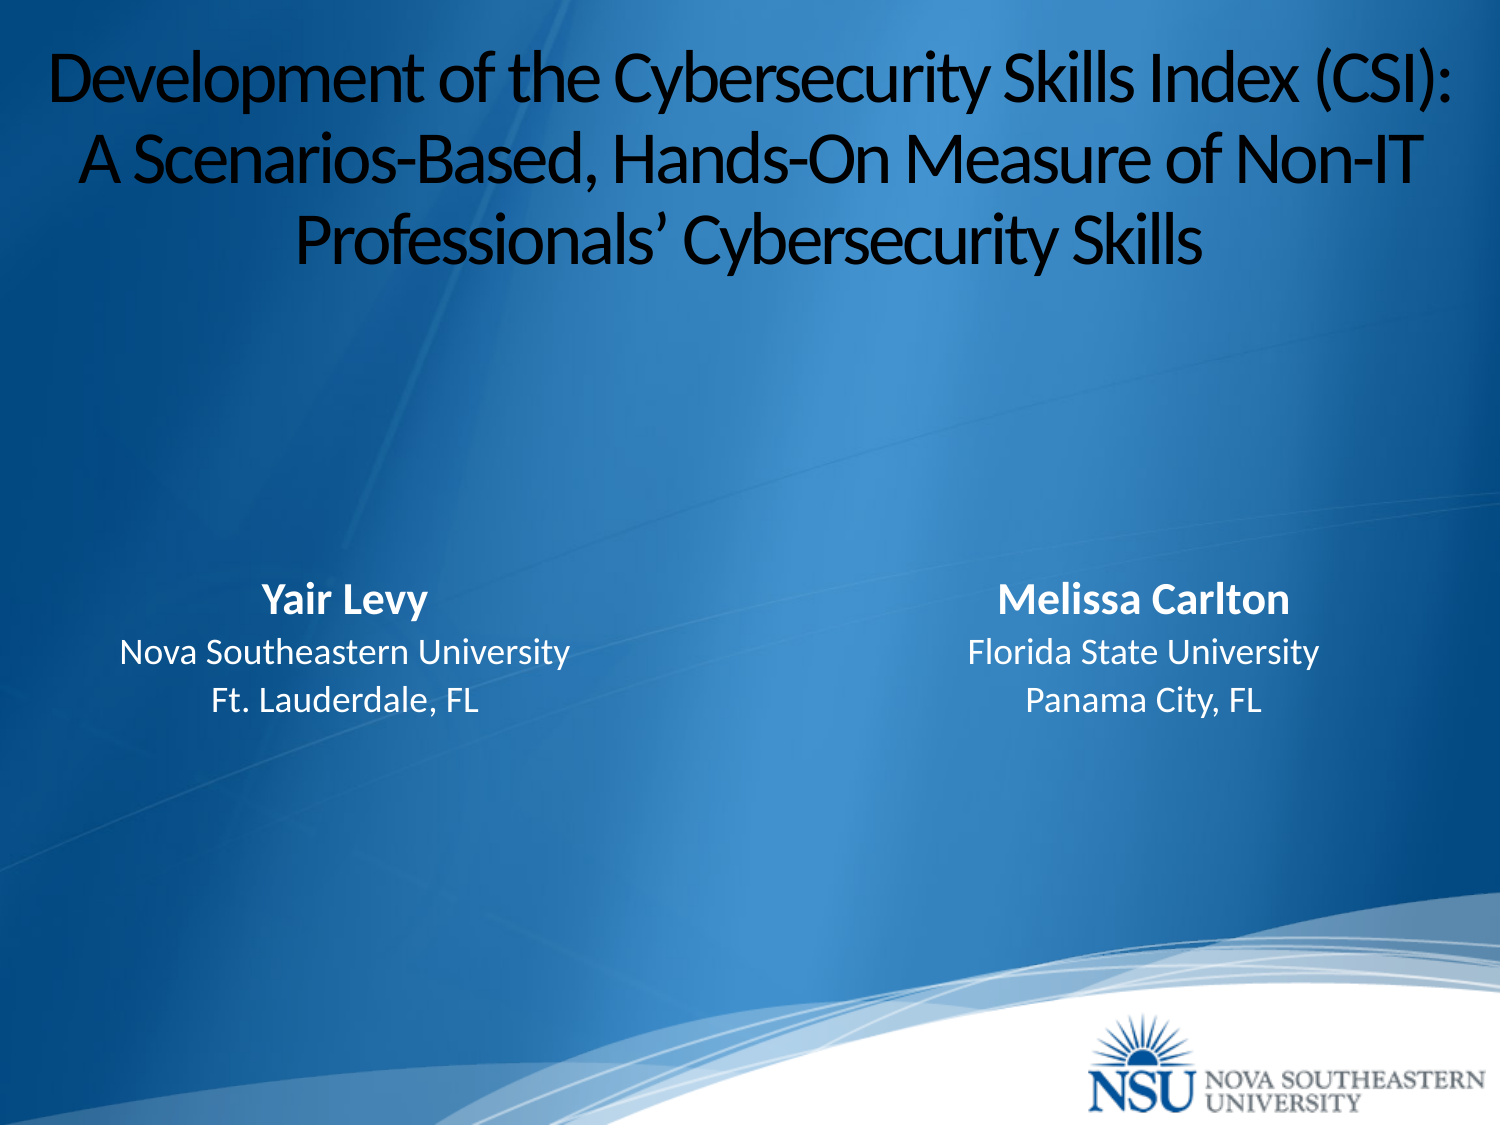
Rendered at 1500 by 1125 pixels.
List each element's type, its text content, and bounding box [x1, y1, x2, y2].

title Development of the Cybersecurity Skills Index (CSI): A Scenarios-Based, Hands-On Measure of Non-IT Professionals’ Cybersecurity Skills [24, 37, 1475, 283]
text_box Yair Levy Nova Southeastern University Ft. Lauderdale, FL [1, 574, 689, 800]
picture [0, 0, 1500, 1125]
list Melissa Carlton Florida State University Panama City, FL [800, 575, 1488, 800]
